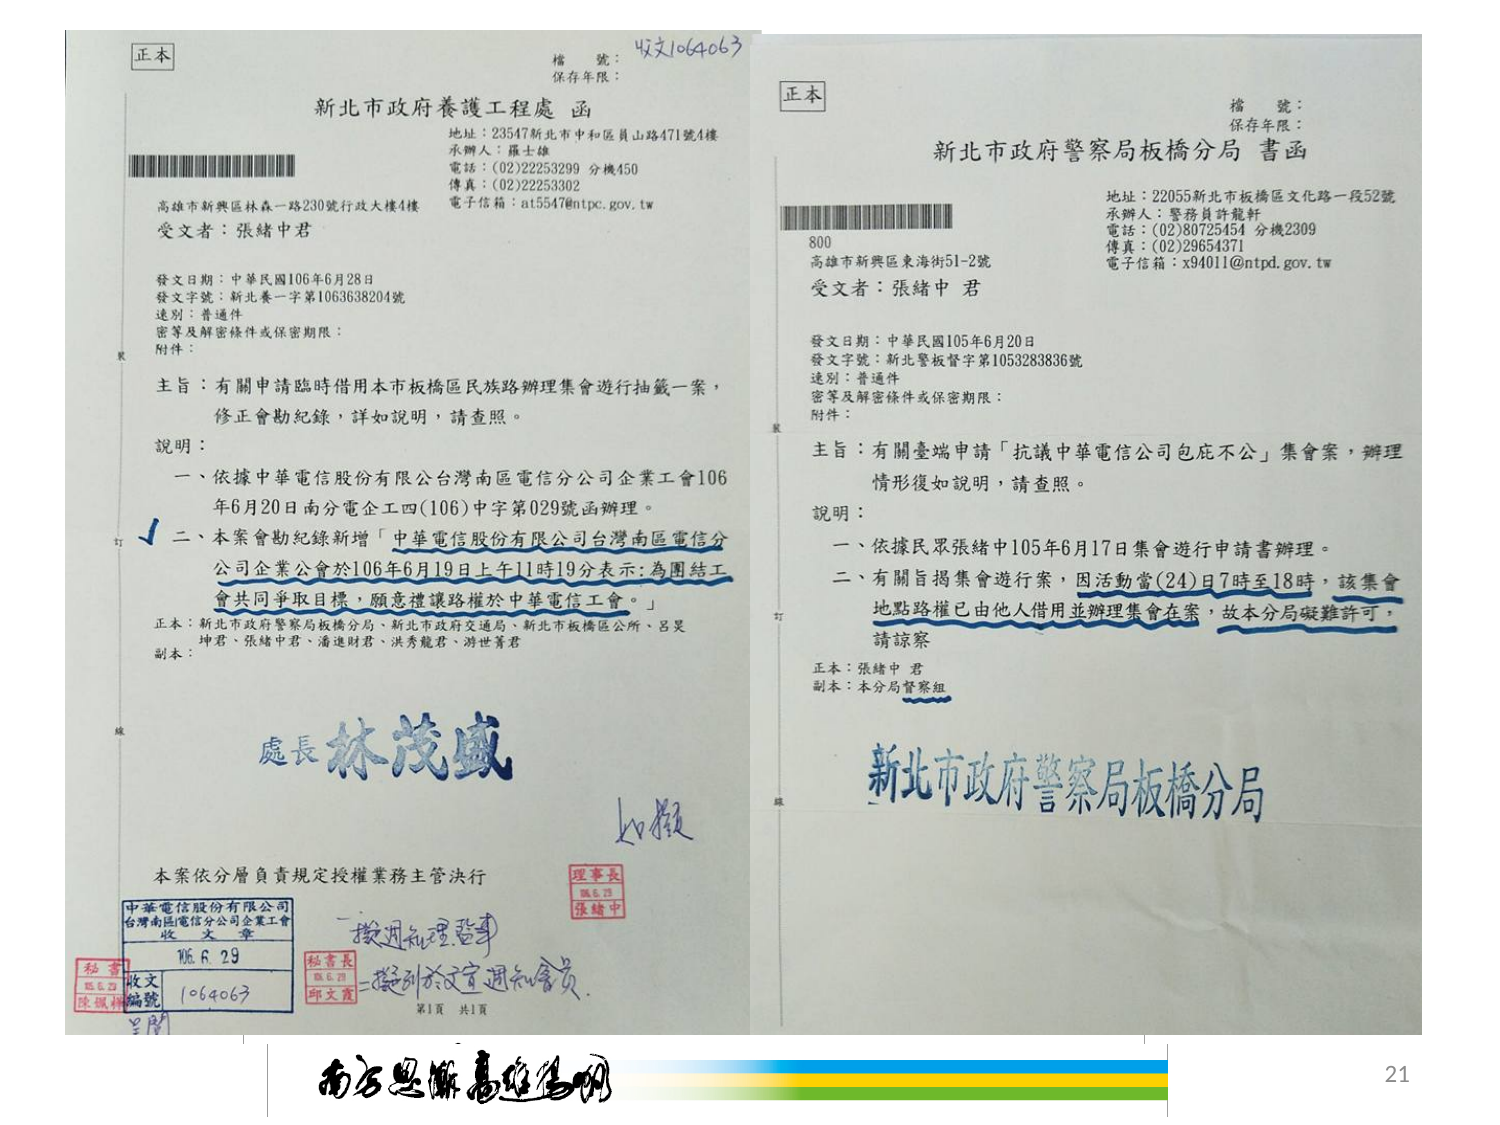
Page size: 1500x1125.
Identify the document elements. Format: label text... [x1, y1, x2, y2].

picture [206, 30, 1423, 1117]
slide_number 21 [1074, 1042, 1425, 1103]
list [64, 30, 748, 1036]
